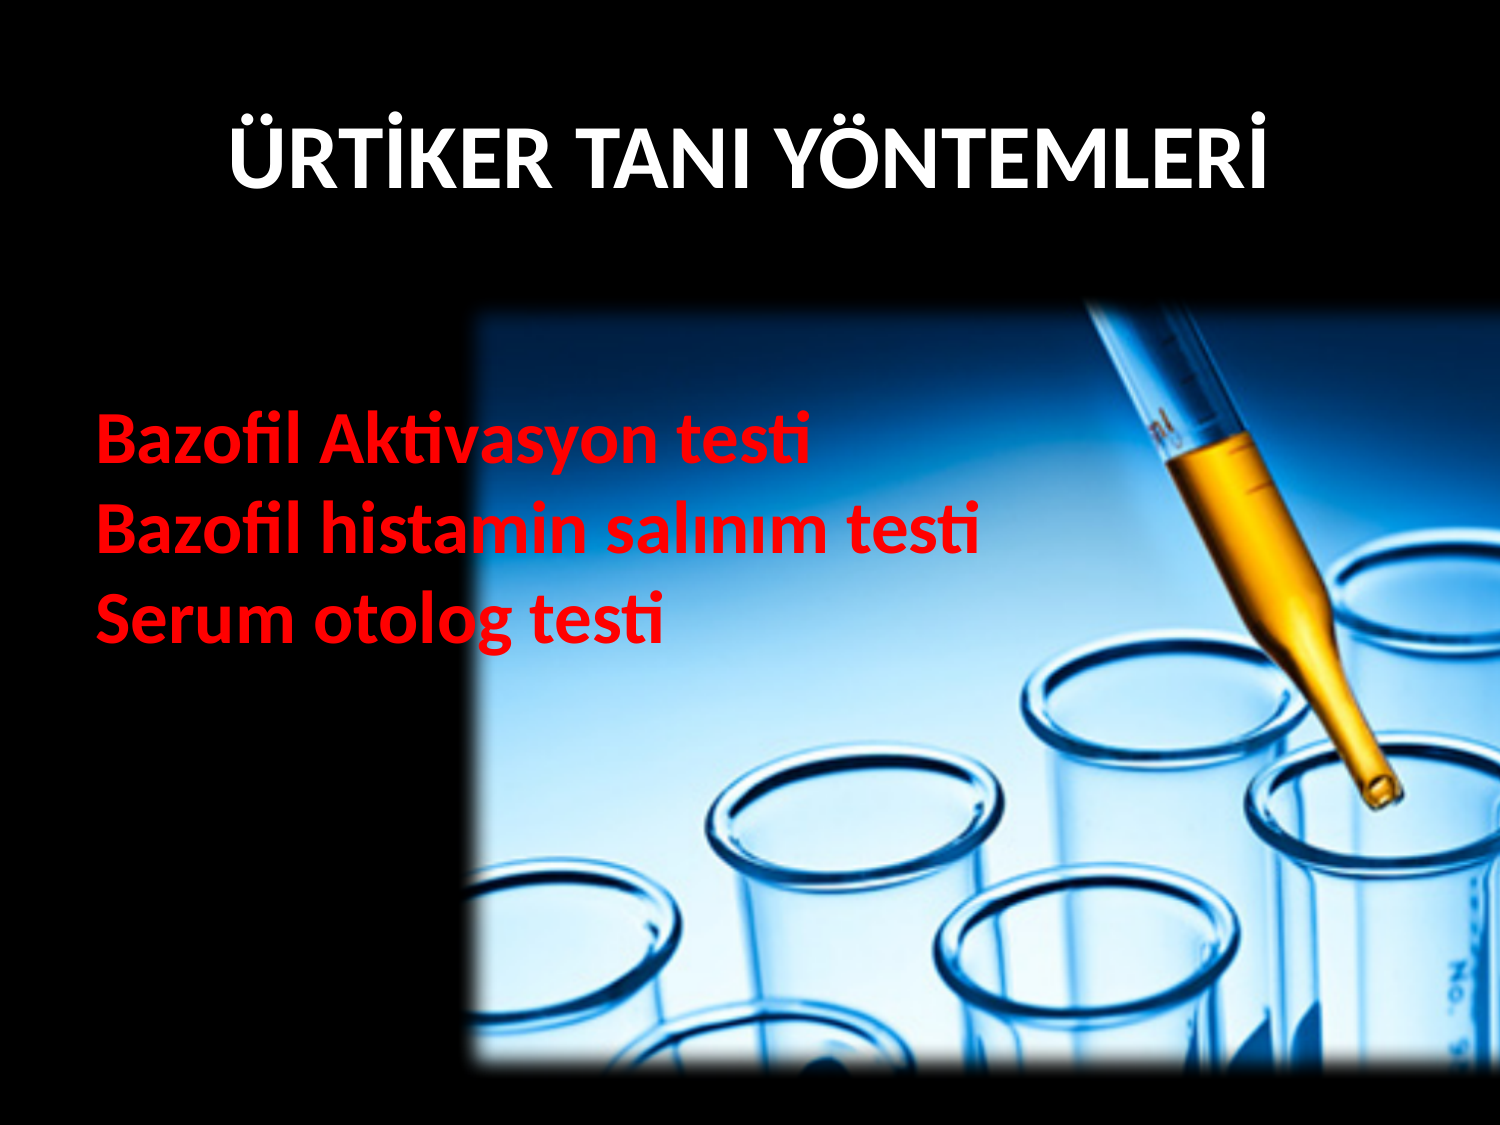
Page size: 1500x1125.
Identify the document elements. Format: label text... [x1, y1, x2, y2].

text_box Bazofil Aktivasyon testi Bazofil histamin salınım testi Serum otolog testi [80, 380, 452, 666]
picture [457, 294, 1500, 1081]
title ÜRTİKER TANI YÖNTEMLERİ [75, 57, 1425, 246]
